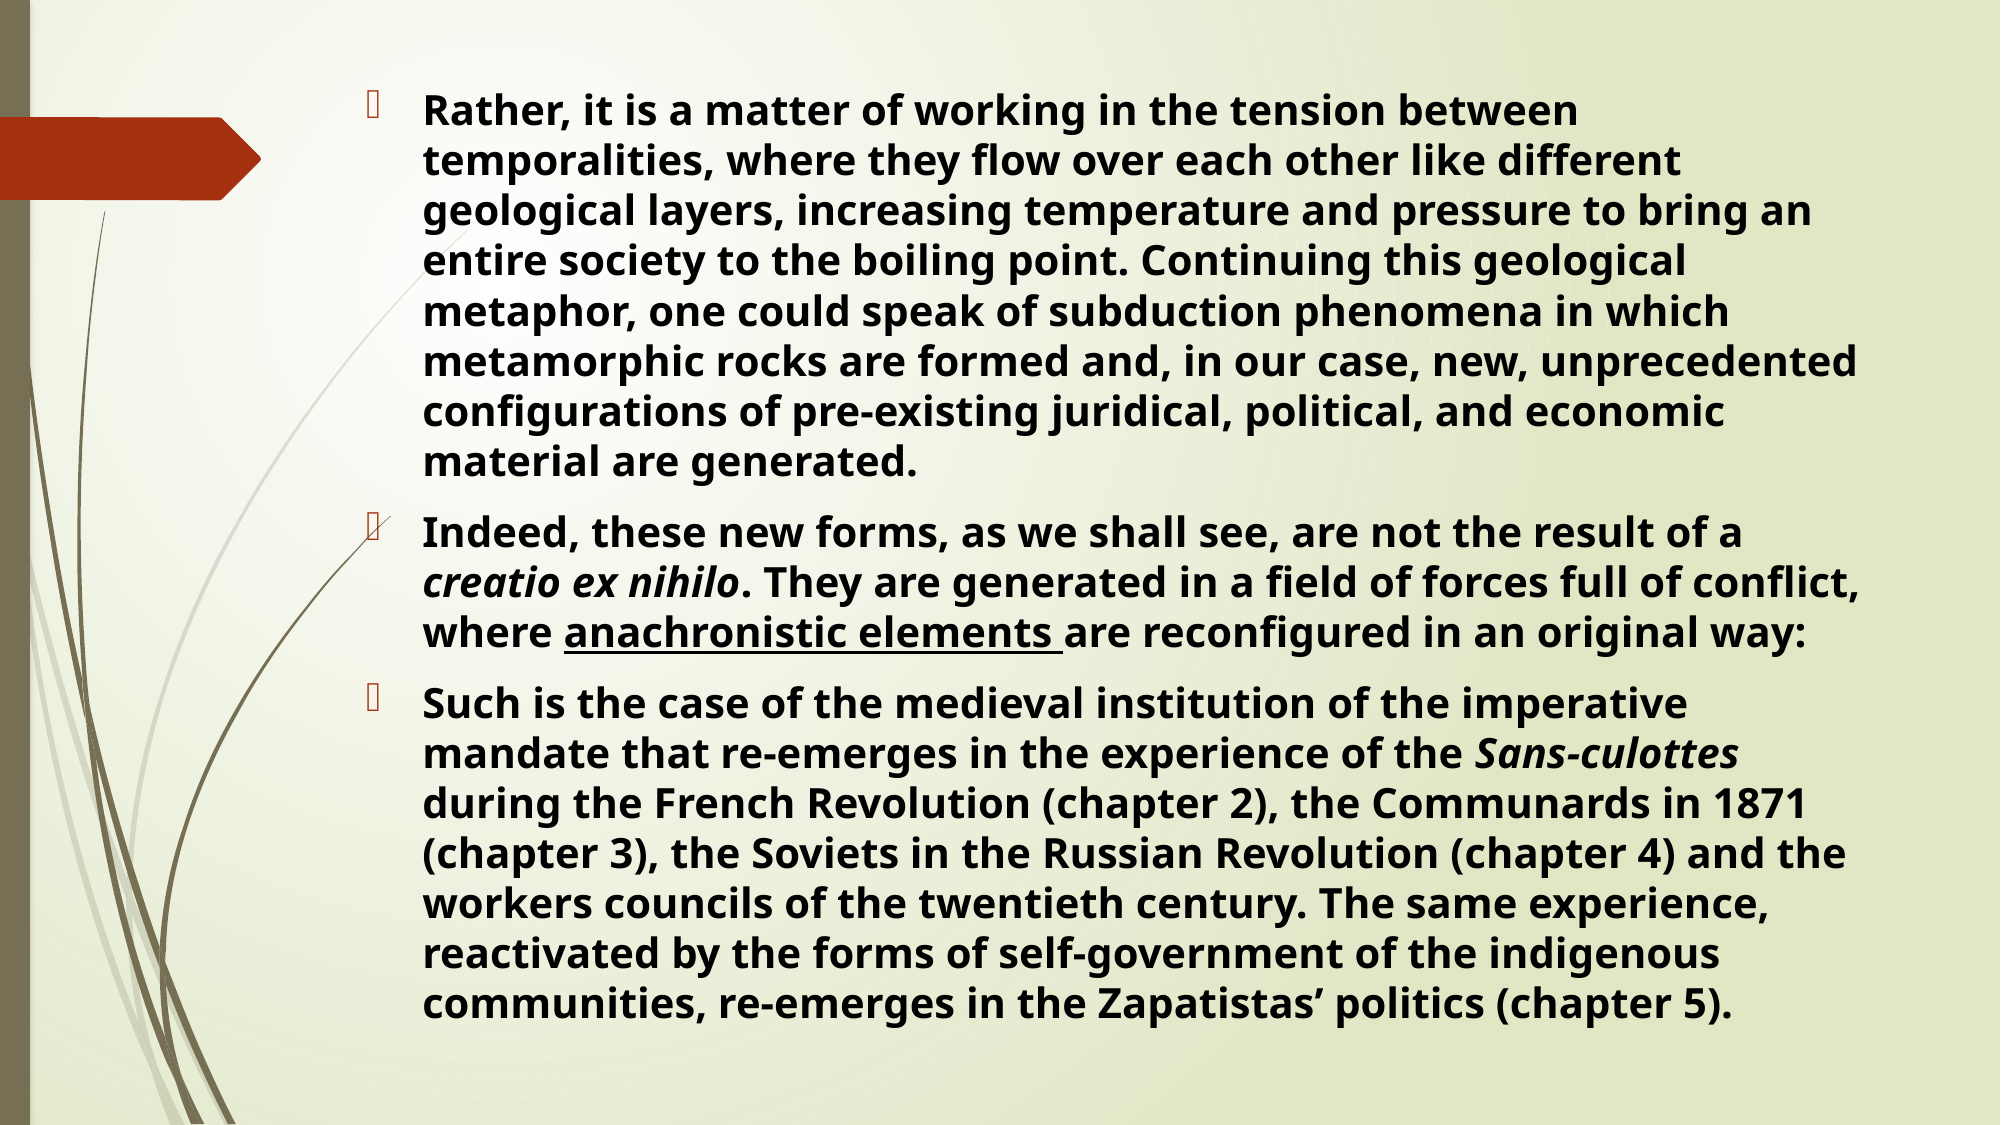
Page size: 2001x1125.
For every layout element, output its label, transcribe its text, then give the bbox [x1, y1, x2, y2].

list Rather, it is a matter of working in the tension between temporalities, where they flow over each other like different geological layers, increasing temperature and pressure to bring an entire society to the boiling point. Continuing this geological metaphor, one could speak of subduction phenomena in which metamorphic rocks are formed and, in our case, new, unprecedented configurations of pre-existing juridical, political, and economic material are generated. Indeed, these new forms, as we shall see, are not the result of a creatio ex nihilo. They are generated in a field of forces full of conflict, where anachronistic elements are reconfigured in an original way: Such is the case of the medieval institution of the imperative mandate that re-emerges in the experience of the Sans-culottes during the French Revolution (chapter 2), the Communards in 1871 (chapter 3), the Soviets in the Russian Revolution (chapter 4) and the workers councils of the twentieth century. The same experience, reactivated by the forms of self-government of the indigenous communities, re-emerges in the Zapatistas’ politics (chapter 5). [350, 76, 1888, 1072]
